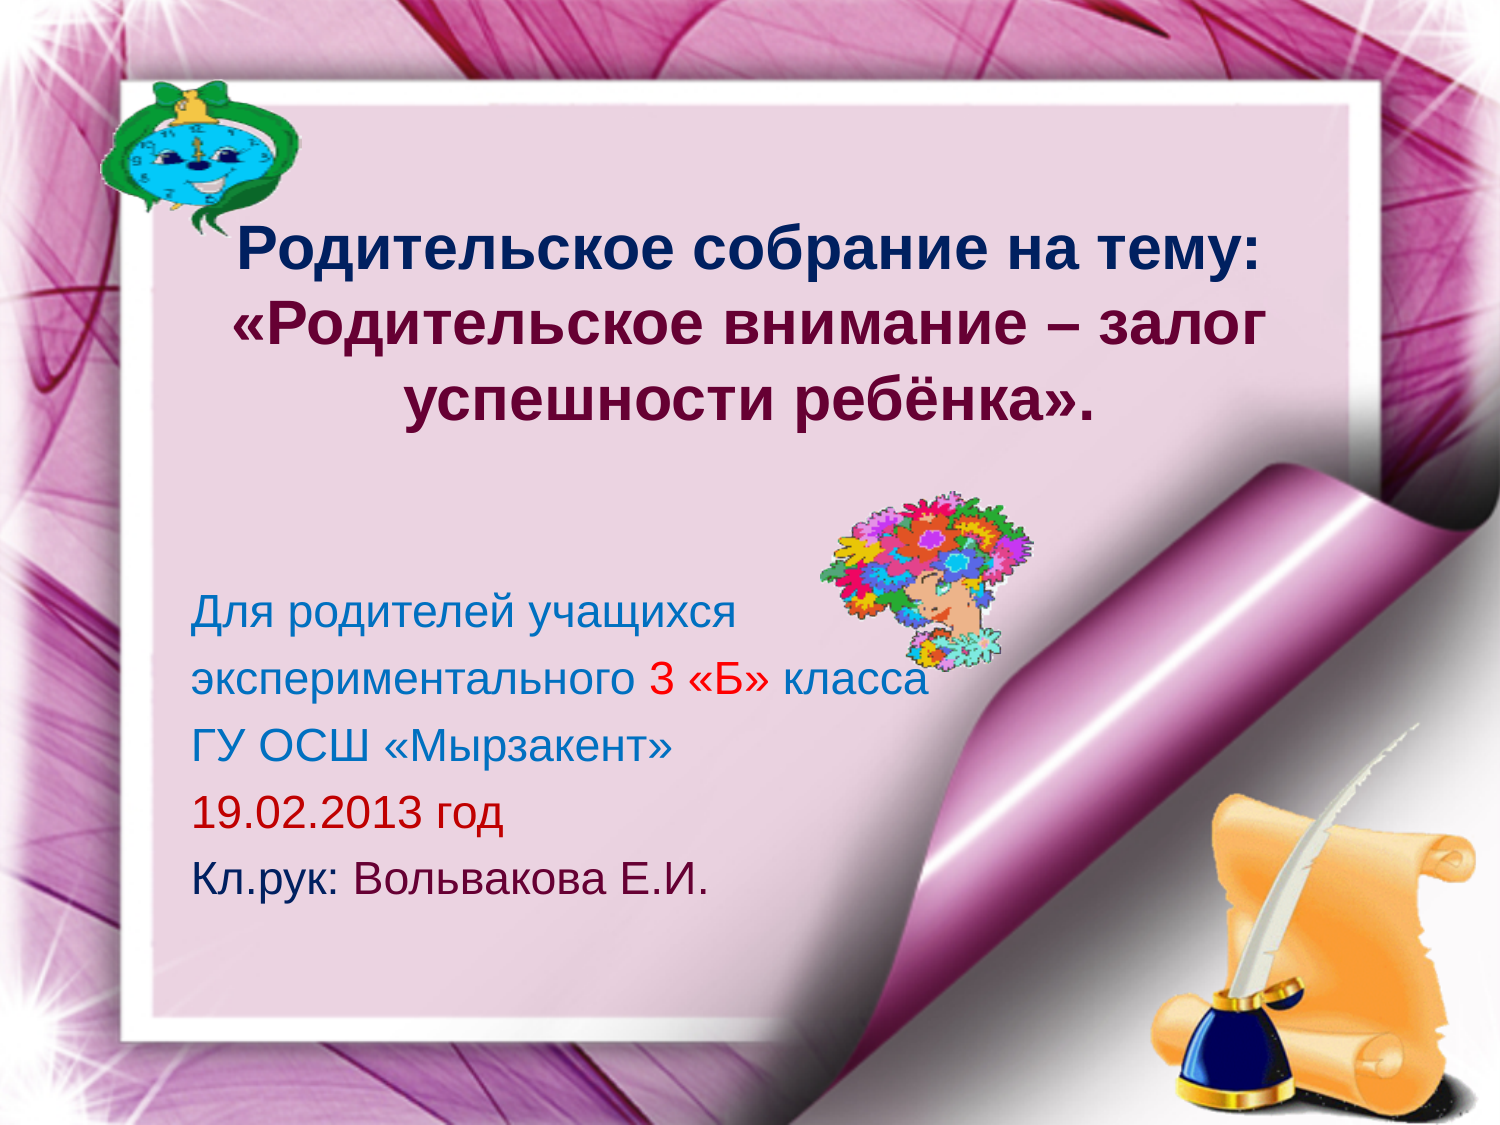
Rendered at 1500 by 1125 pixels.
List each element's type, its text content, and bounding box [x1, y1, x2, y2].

subtitle Для родителей учащихся экспериментального 3 «Б» класса ГУ ОСШ «Мырзакент» 19.02.2013 год Кл.рук: Вольвакова Е.И. [175, 562, 950, 914]
title Родительское собрание на тему: «Родительское внимание – залог успешности ребёнка». [152, 199, 1348, 441]
picture [0, 0, 1500, 1125]
